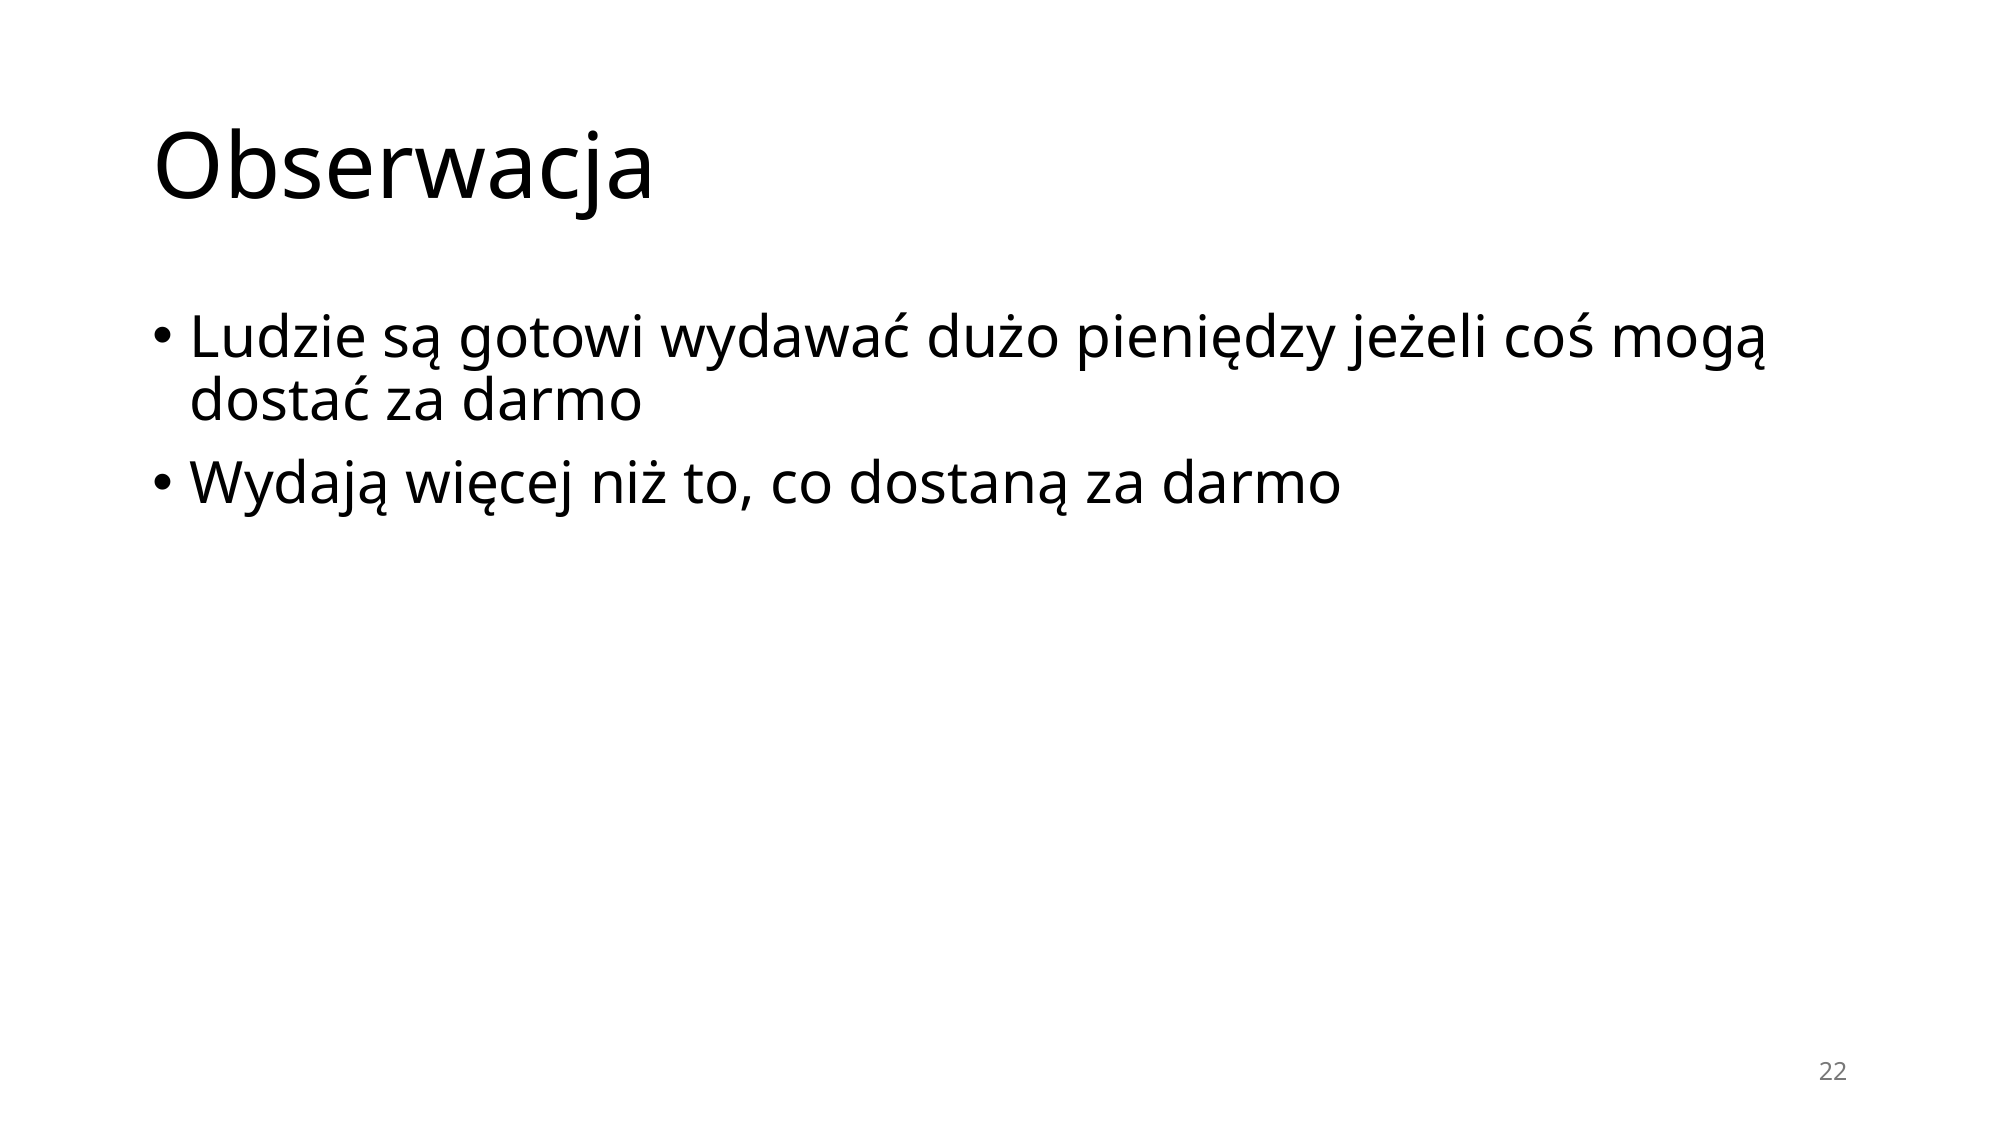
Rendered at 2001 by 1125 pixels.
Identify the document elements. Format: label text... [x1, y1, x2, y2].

slide_number 22 [1412, 1042, 1863, 1103]
list Ludzie są gotowi wydawać dużo pieniędzy jeżeli coś mogą dostać za darmo Wydają więcej niż to, co dostaną za darmo [137, 299, 1863, 1014]
title Obserwacja [137, 59, 1863, 278]
